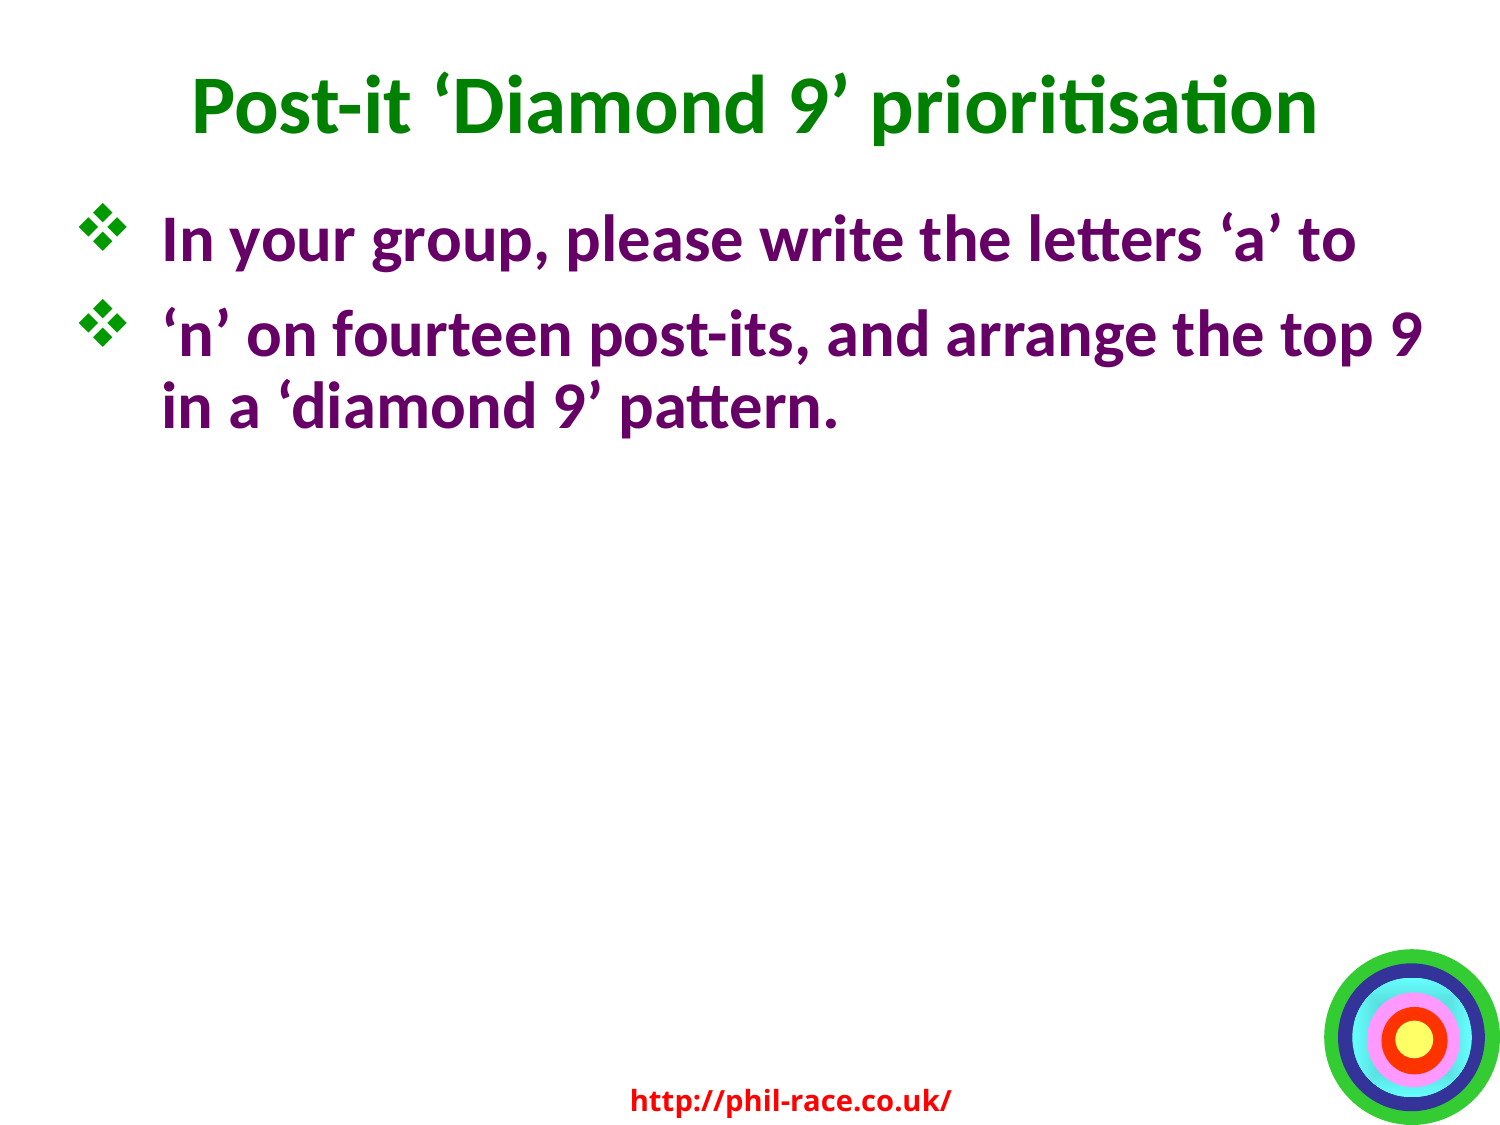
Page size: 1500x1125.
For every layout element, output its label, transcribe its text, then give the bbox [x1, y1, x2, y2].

title Post-it ‘Diamond 9’ prioritisation [40, 30, 1471, 185]
list In your group, please write the letters ‘a’ to ‘n’ on fourteen post-its, and arrange the top 9 in a ‘diamond 9’ pattern. [58, 196, 1471, 963]
